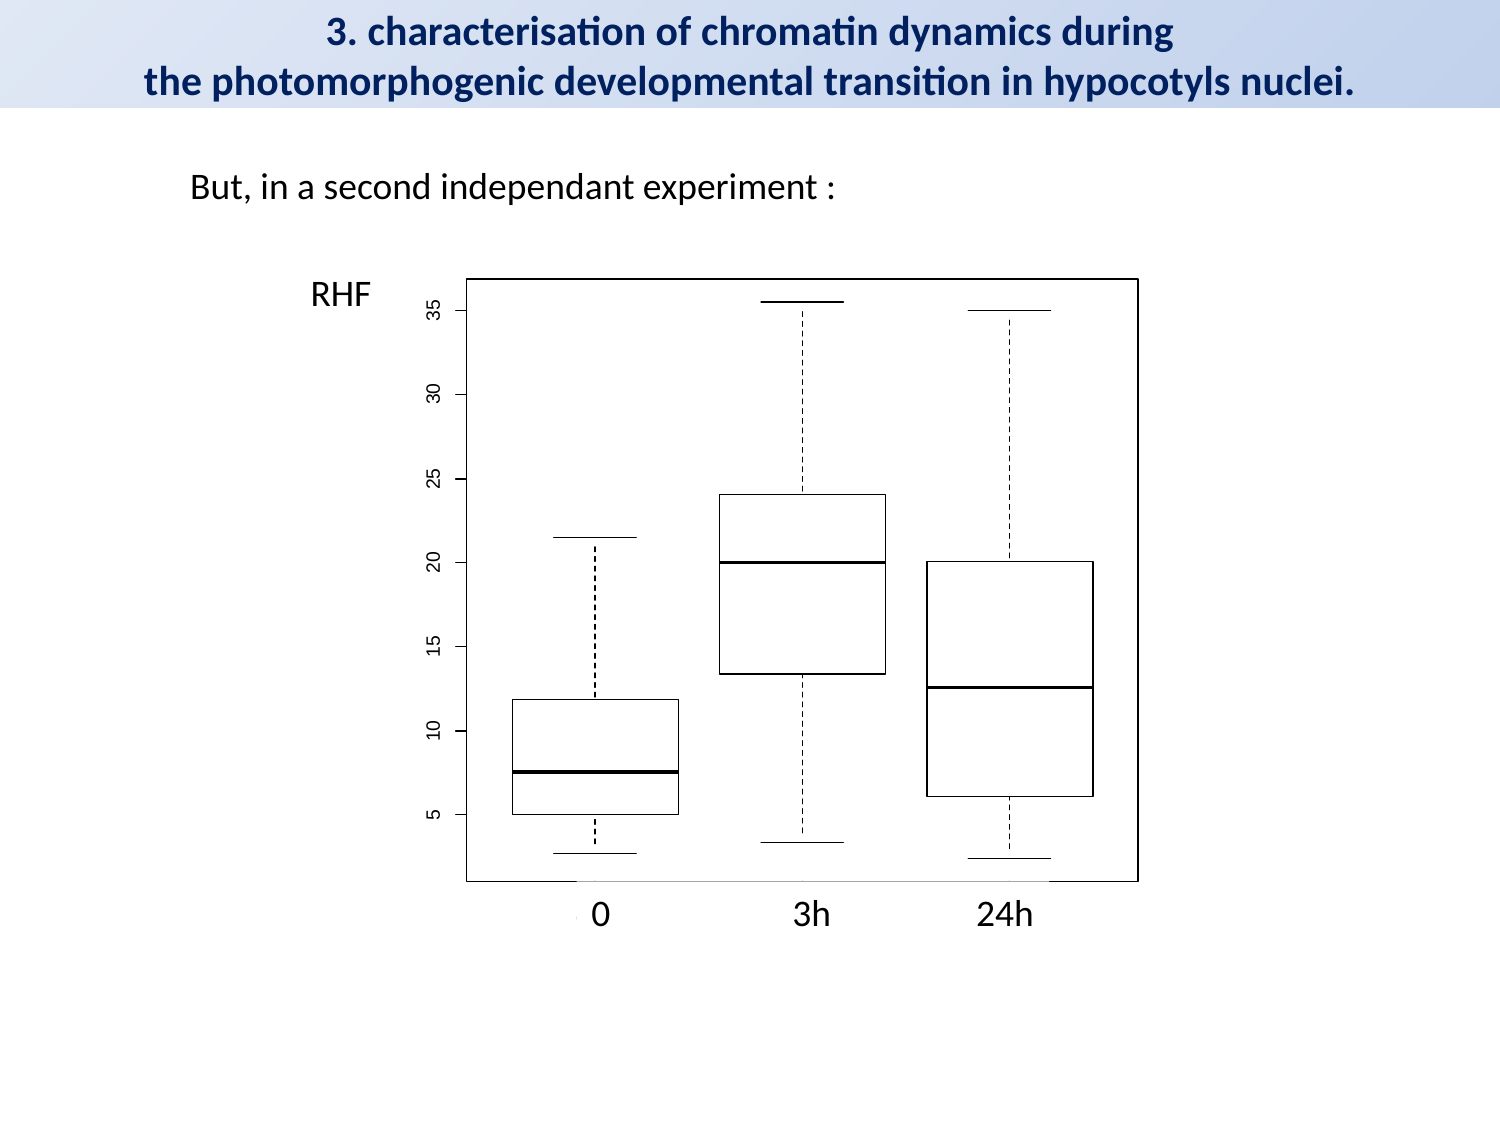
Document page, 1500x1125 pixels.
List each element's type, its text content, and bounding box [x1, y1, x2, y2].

text_box 3. characterisation of chromatin dynamics during the photomorphogenic developmental transition in hypocotyls nuclei. [0, 0, 1500, 110]
text_box But, in a second independant experiment : [175, 154, 852, 215]
picture [371, 184, 1187, 998]
text_box RHF [295, 261, 366, 321]
